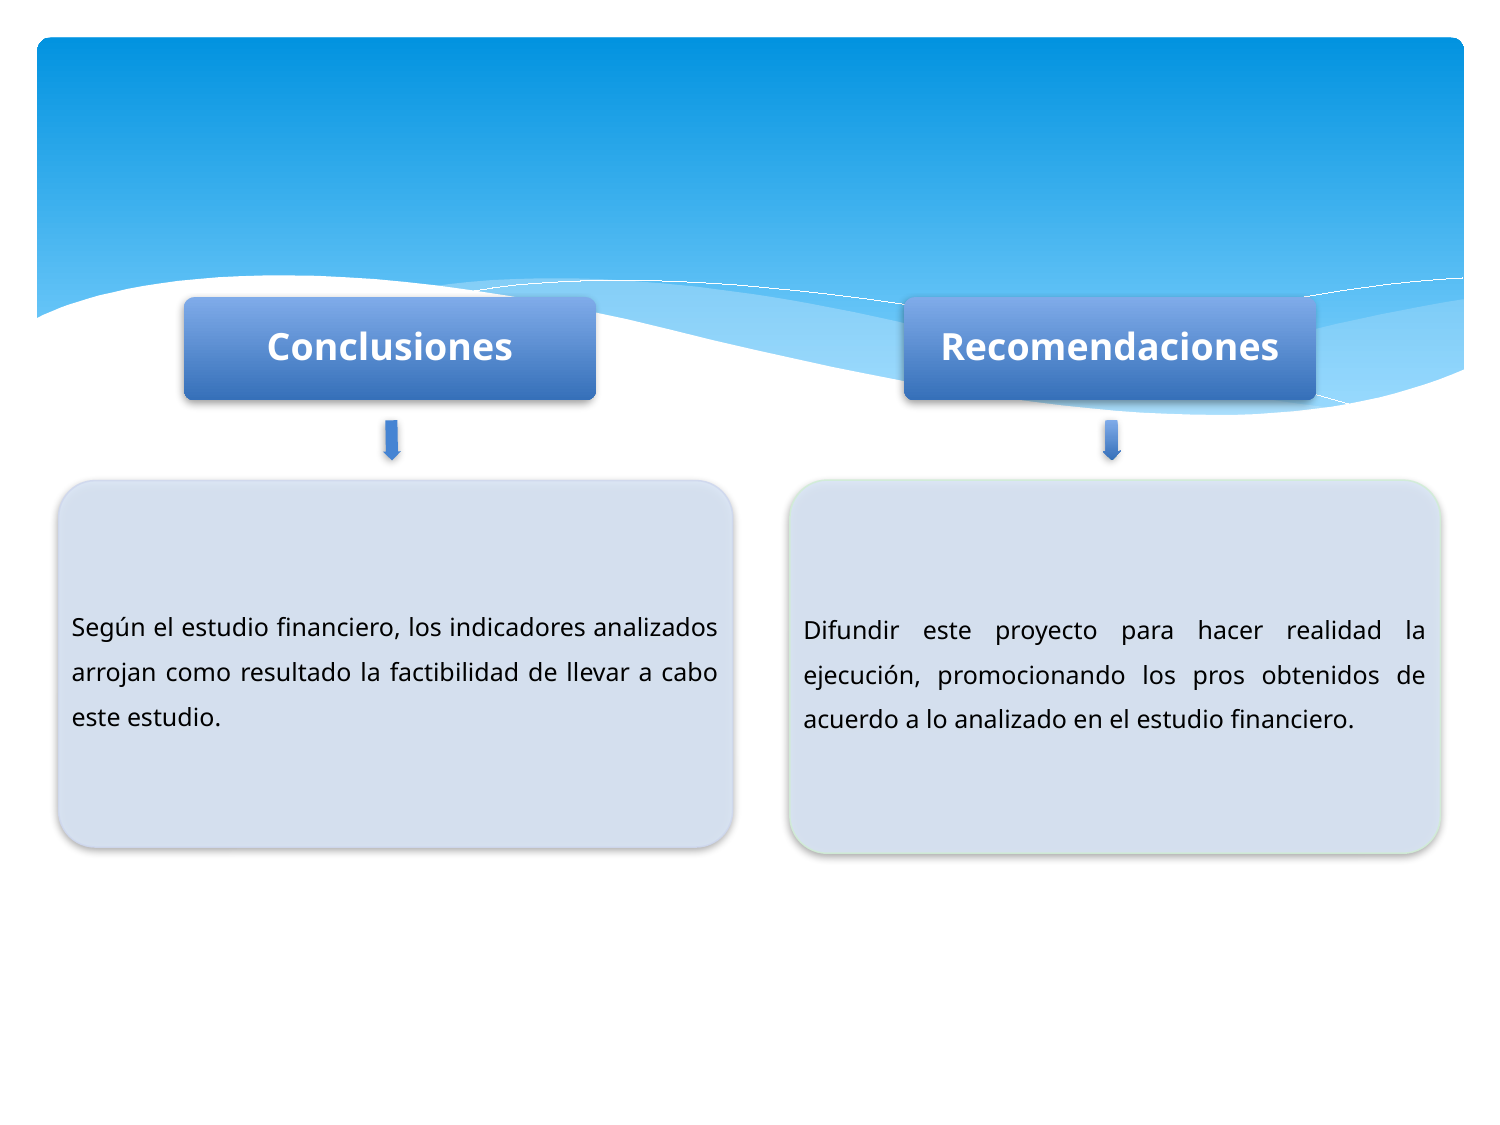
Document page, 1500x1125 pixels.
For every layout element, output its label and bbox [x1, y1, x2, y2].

list [58, 81, 1442, 1091]
